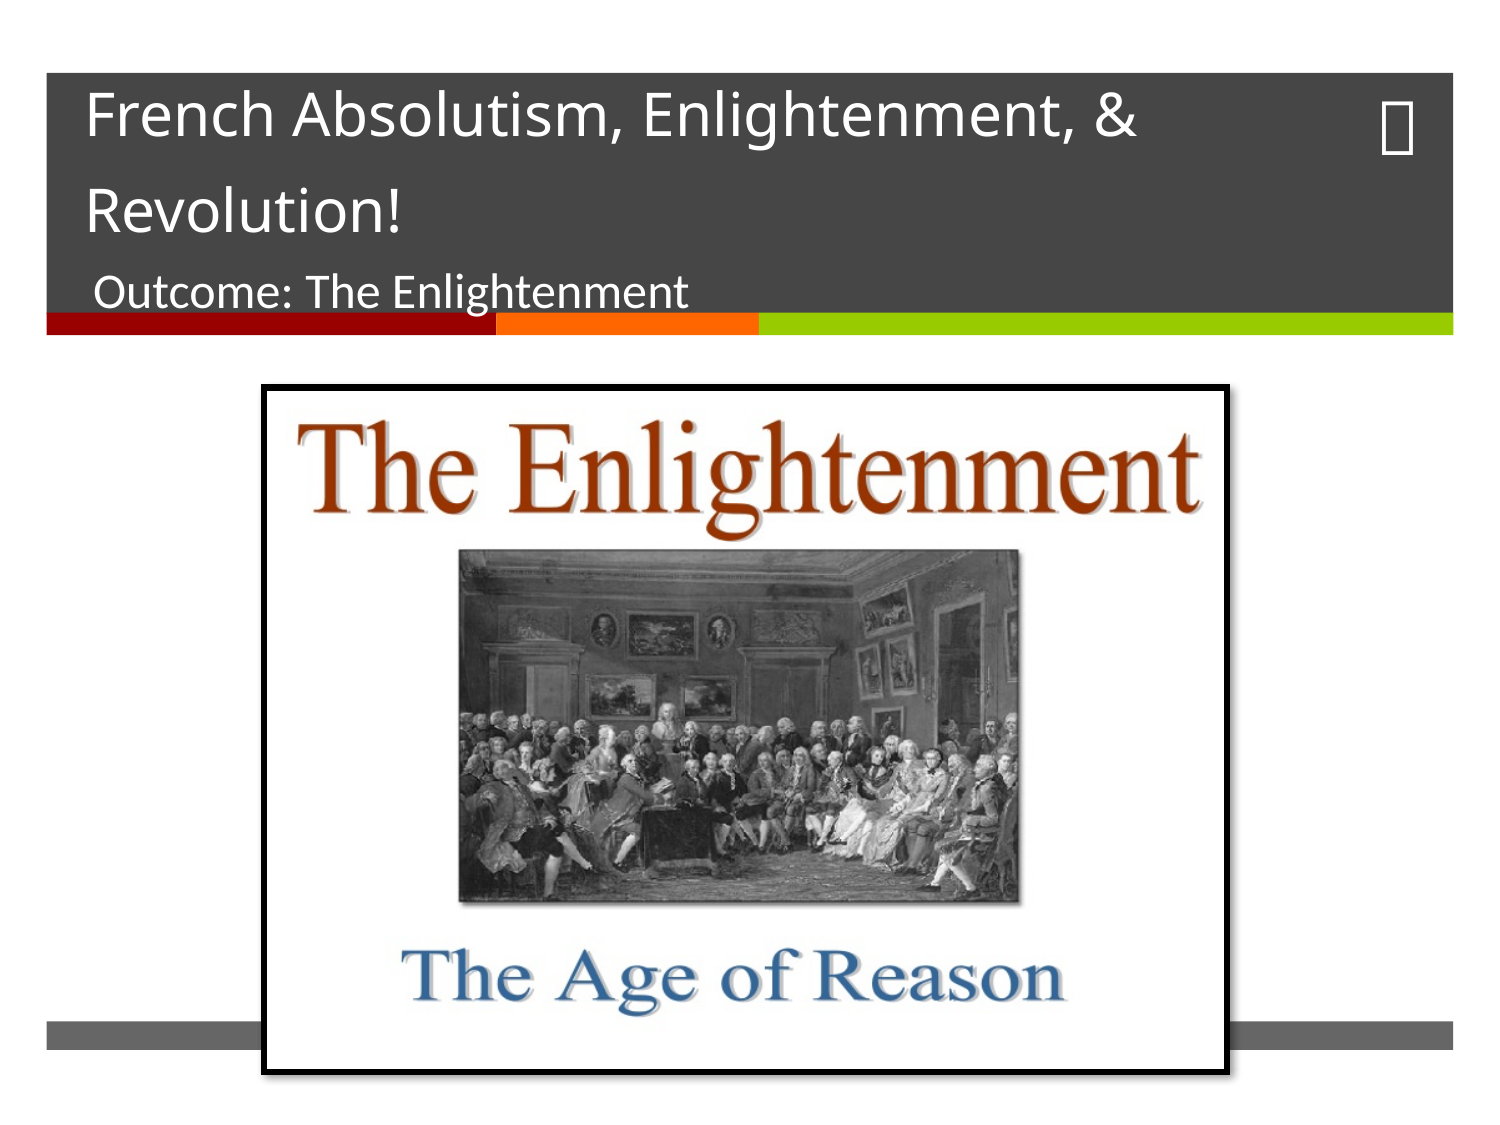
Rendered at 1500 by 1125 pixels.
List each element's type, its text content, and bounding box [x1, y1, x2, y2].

picture [266, 389, 1225, 1070]
title French Absolutism, Enlightenment, & Revolution! [69, 73, 1351, 253]
subtitle Outcome: The Enlightenment [78, 251, 1441, 331]
